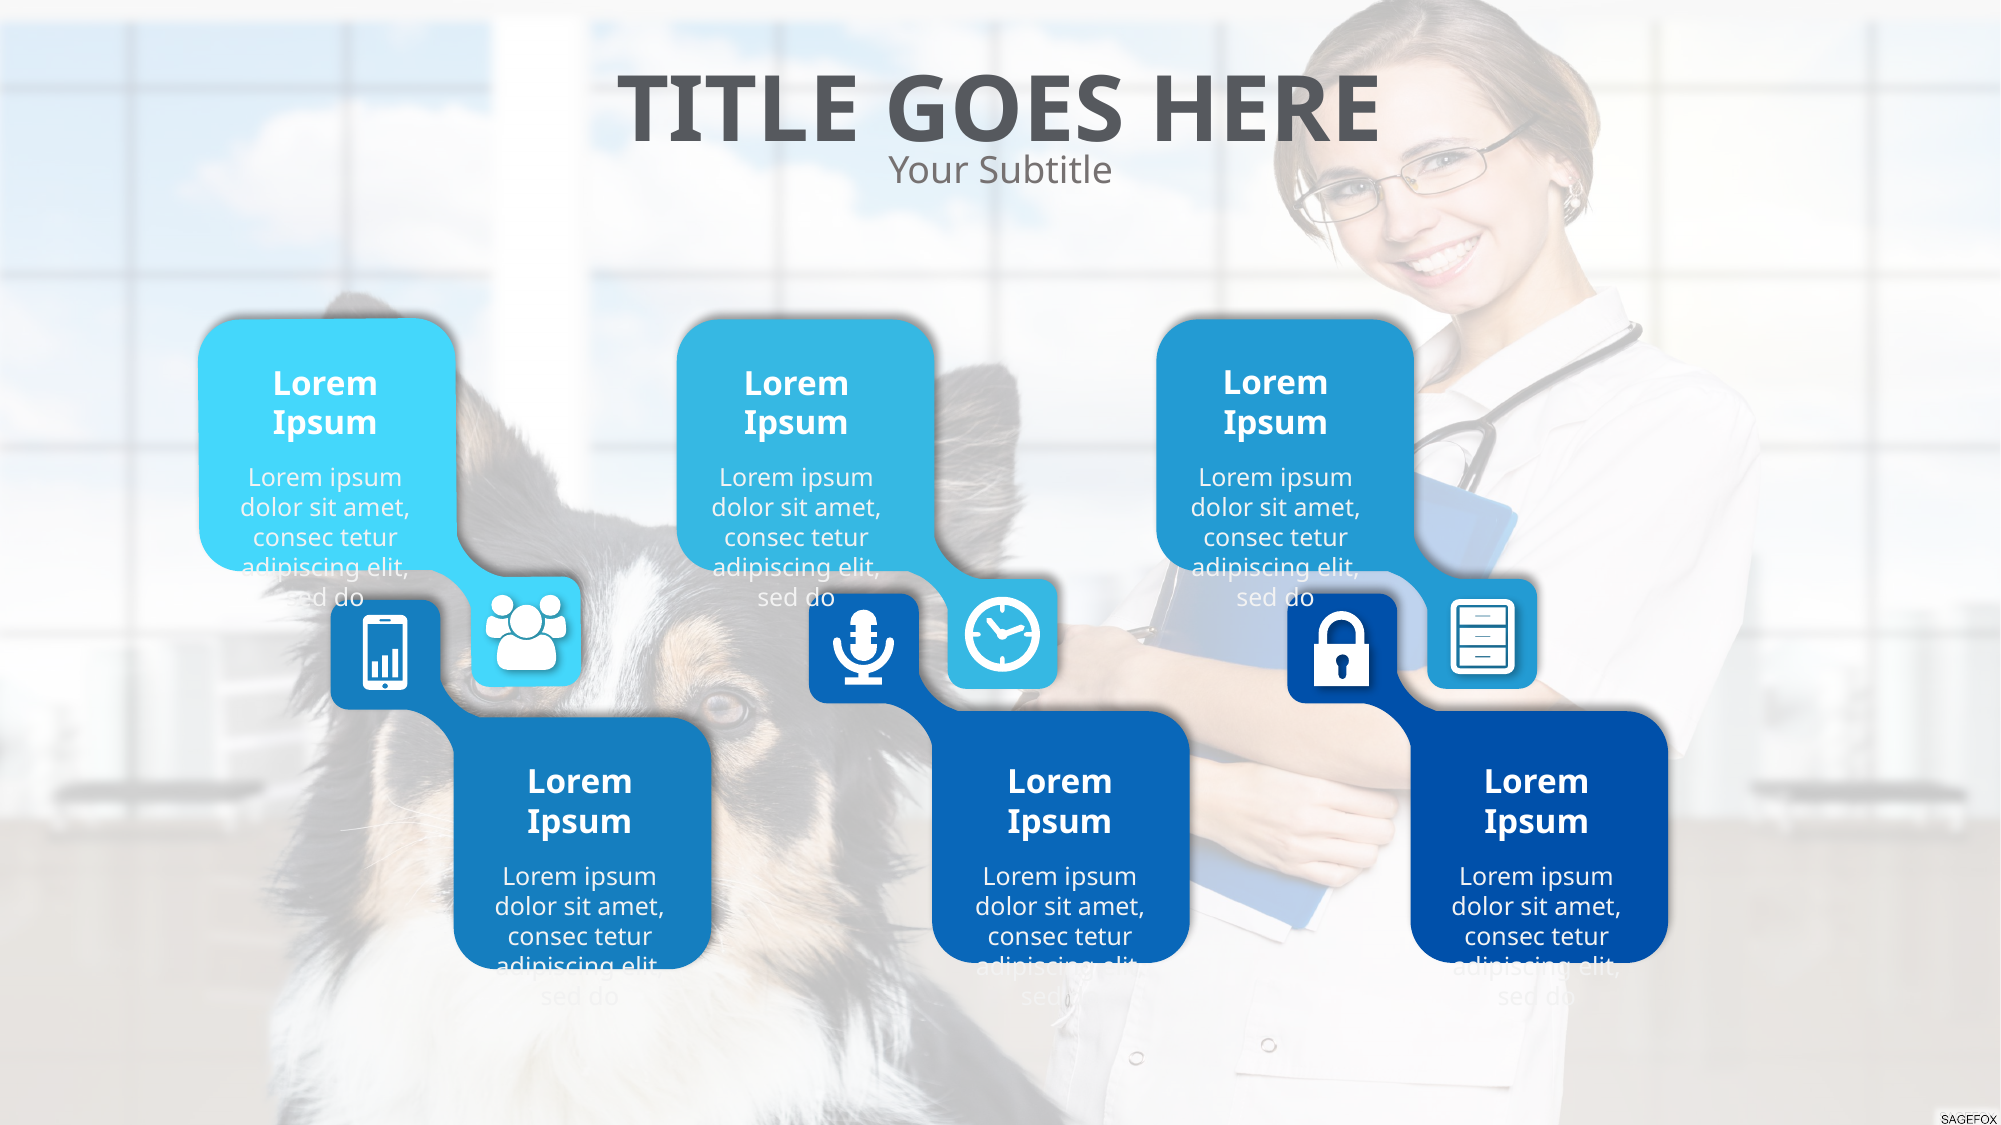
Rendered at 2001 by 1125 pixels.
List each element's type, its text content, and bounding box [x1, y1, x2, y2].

text_box Lorem Ipsum Lorem ipsum dolor sit amet, consec tetur adipiscing elit, sed do [1155, 354, 1397, 619]
text_box Lorem Ipsum Lorem ipsum dolor sit amet, consec tetur adipiscing elit, sed do [1415, 753, 1658, 1018]
text_box [330, 619, 712, 955]
text_box [197, 318, 582, 687]
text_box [548, 42, 1452, 199]
text_box Lorem Ipsum Lorem ipsum dolor sit amet, consec tetur adipiscing elit, sed do [204, 354, 447, 619]
text_box [677, 319, 1058, 689]
text_box Lorem Ipsum Lorem ipsum dolor sit amet, consec tetur adipiscing elit, sed do [939, 753, 1181, 1018]
text_box Lorem Ipsum Lorem ipsum dolor sit amet, consec tetur adipiscing elit, sed do [459, 753, 701, 1018]
text_box Lorem Ipsum Lorem ipsum dolor sit amet, consec tetur adipiscing elit, sed do [675, 354, 918, 619]
text_box [485, 594, 567, 670]
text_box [362, 614, 408, 690]
text_box [808, 606, 1190, 947]
picture [1938, 1114, 1999, 1125]
text_box [1450, 599, 1515, 675]
text_box [1157, 319, 1538, 689]
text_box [964, 596, 1040, 672]
text_box [1287, 610, 1669, 949]
text_box [1314, 619, 1369, 687]
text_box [833, 609, 894, 685]
